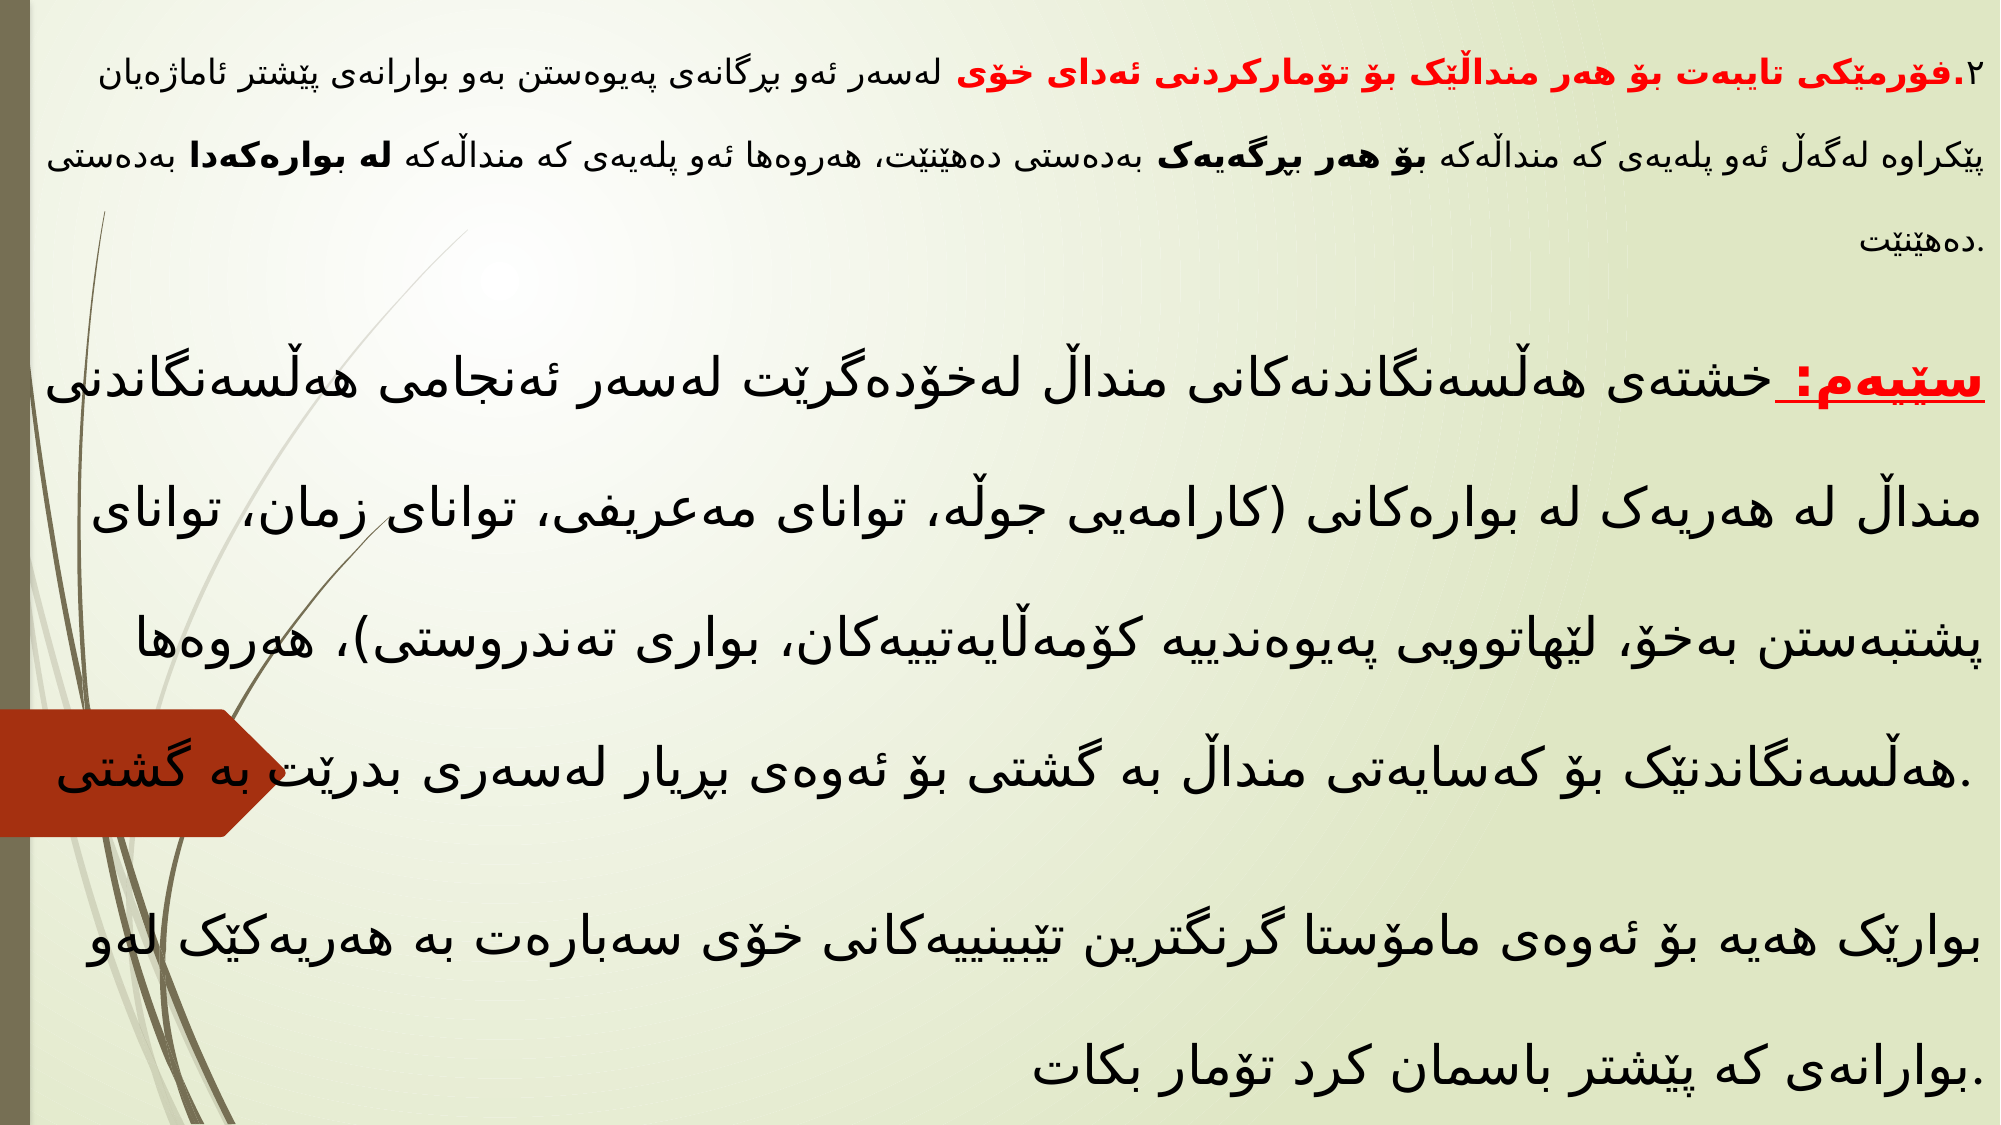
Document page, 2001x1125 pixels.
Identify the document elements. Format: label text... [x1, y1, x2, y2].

subtitle ٢.فۆرمێکی تایبەت بۆ هەر منداڵێک بۆ تۆمارکردنی ئەدای خۆی لەسەر ئەو بڕگانەی پەیوەستن بەو بوارانەی پێشتر ئاماژەیان پێکراوە لەگەڵ ئەو پلەیەی کە منداڵەکە بۆ هەر بڕگەیەک بەدەستی دەهێنێت، هەروەها ئەو پلەیەی کە منداڵەکە لە بوارەکەدا بەدەستی دەهێنێت. سێیەم: خشتەی هەڵسەنگاندنەکانی منداڵ لەخۆدەگرێت لەسەر ئەنجامی هەڵسەنگاندنی منداڵ لە هەریەک لە بوارەکانی (کارامەیی جوڵە، توانای مەعریفی، توانای زمان، توانای پشتبەستن بەخۆ، لێهاتوویی پەیوەندییە کۆمەڵایەتییەکان، بواری تەندروستی)، هەروەها هەڵسەنگاندنێک بۆ کەسایەتی منداڵ بە گشتی بۆ ئەوەی بڕیار لەسەری بدرێت بە گشتی. بوارێک هەیە بۆ ئەوەی مامۆستا گرنگترین تێبینییەکانی خۆی سەبارەت بە هەریەکێک لەو بوارانەی کە پێشتر باسمان کرد تۆمار بکات. [0, 0, 2000, 1125]
